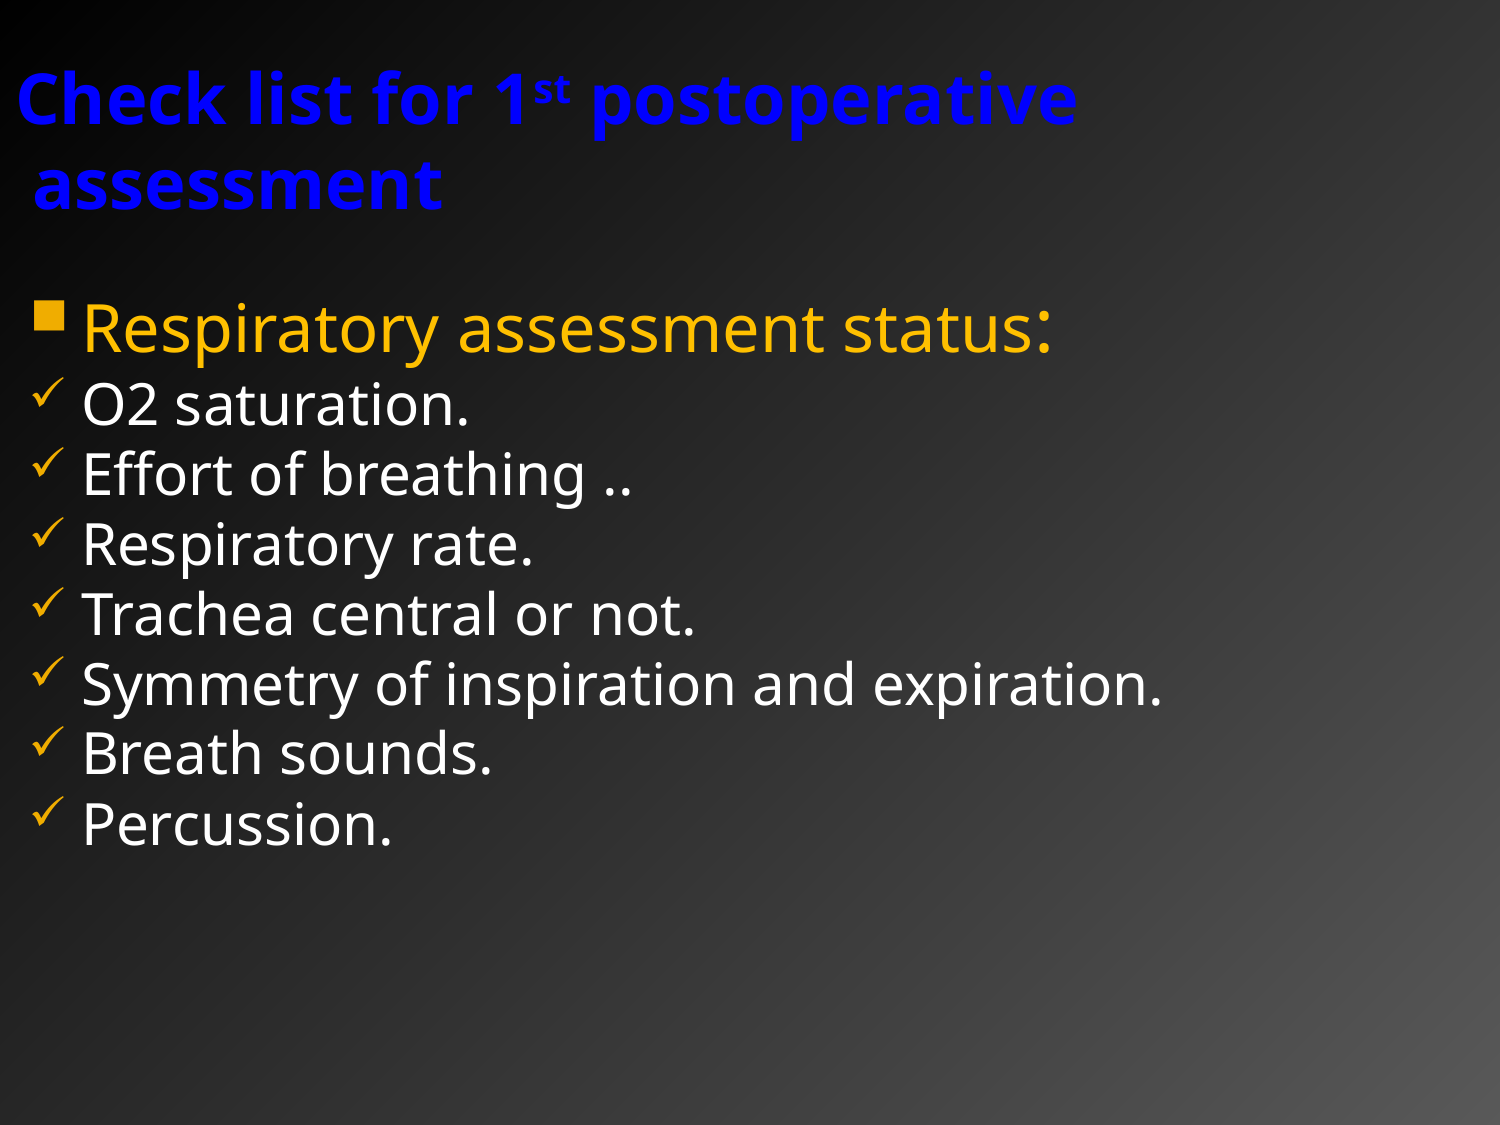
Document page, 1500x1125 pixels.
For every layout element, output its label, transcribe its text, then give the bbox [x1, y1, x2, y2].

title Check list for 1st postoperative assessment [0, 45, 1225, 233]
list Respiratory assessment status: O2 saturation. Effort of breathing .. Respiratory rate. Trachea central or not. Symmetry of inspiration and expiration. Breath sounds. Percussion. [0, 262, 1225, 1005]
